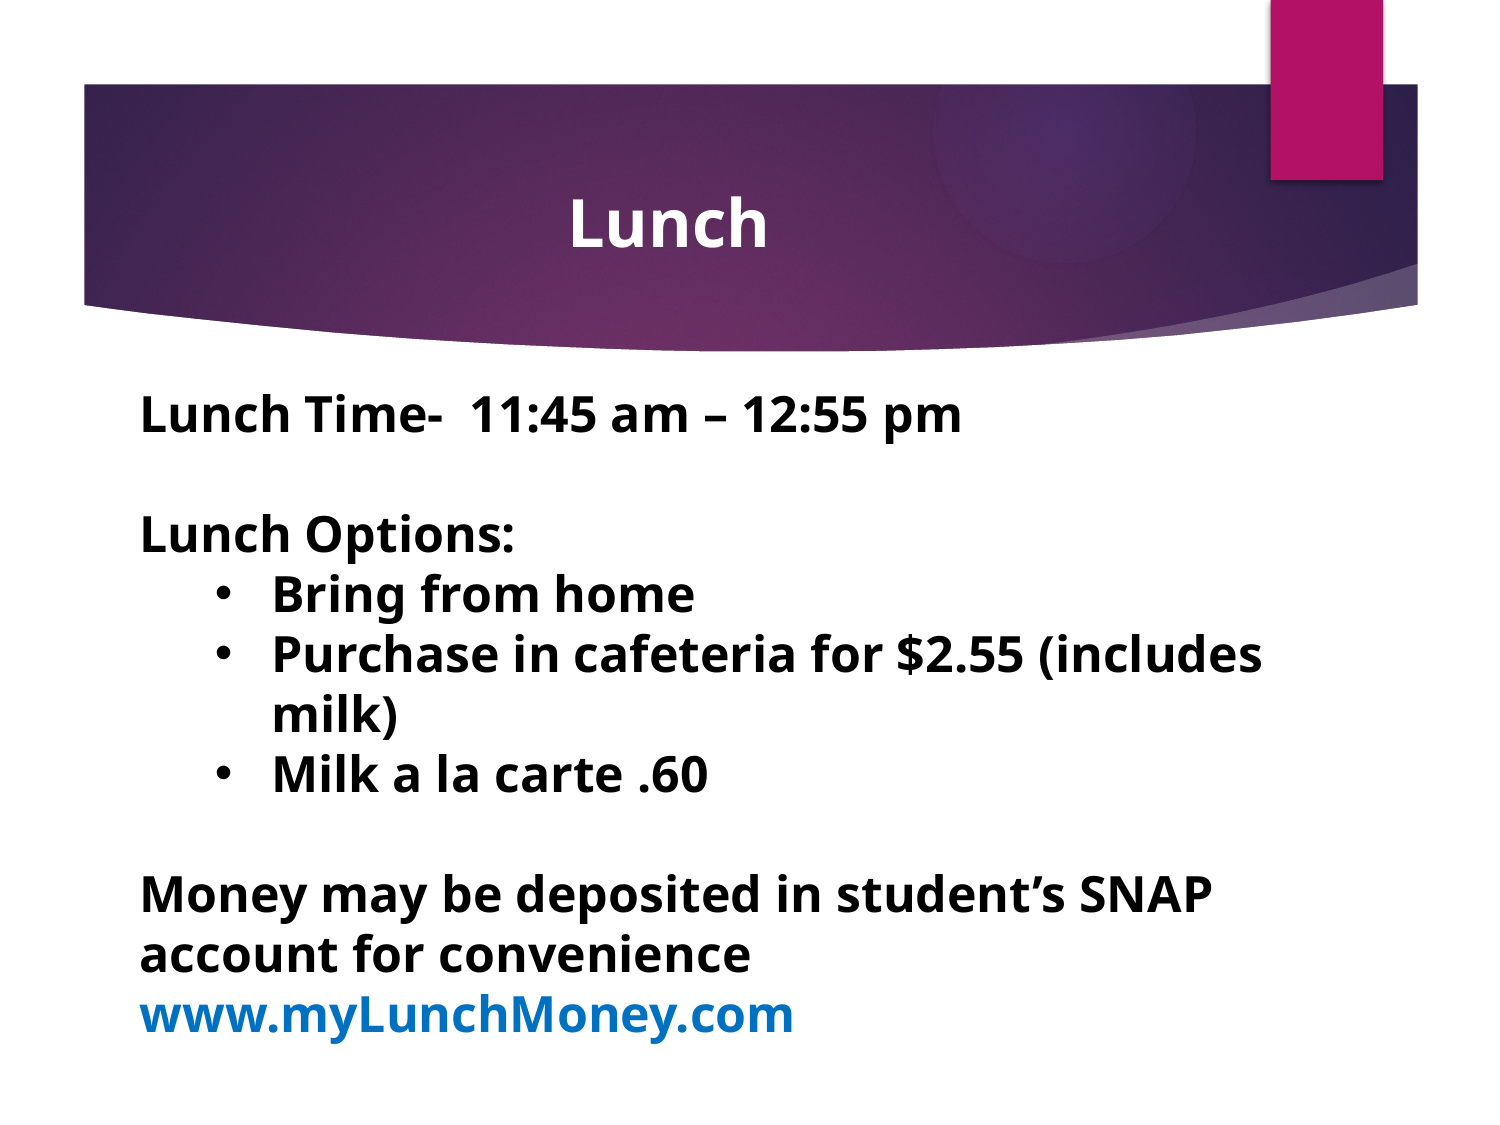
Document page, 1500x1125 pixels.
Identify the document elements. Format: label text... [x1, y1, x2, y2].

text_box [149, 70, 988, 144]
text_box Lunch Time- 11:45 am – 12:55 pm Lunch Options: Bring from home Purchase in cafeteria for $2.55 (includes milk) Milk a la carte .60 Money may be deposited in student’s SNAP account for convenience www.myLunchMoney.com [125, 374, 1300, 1050]
title Lunch [552, 162, 873, 279]
